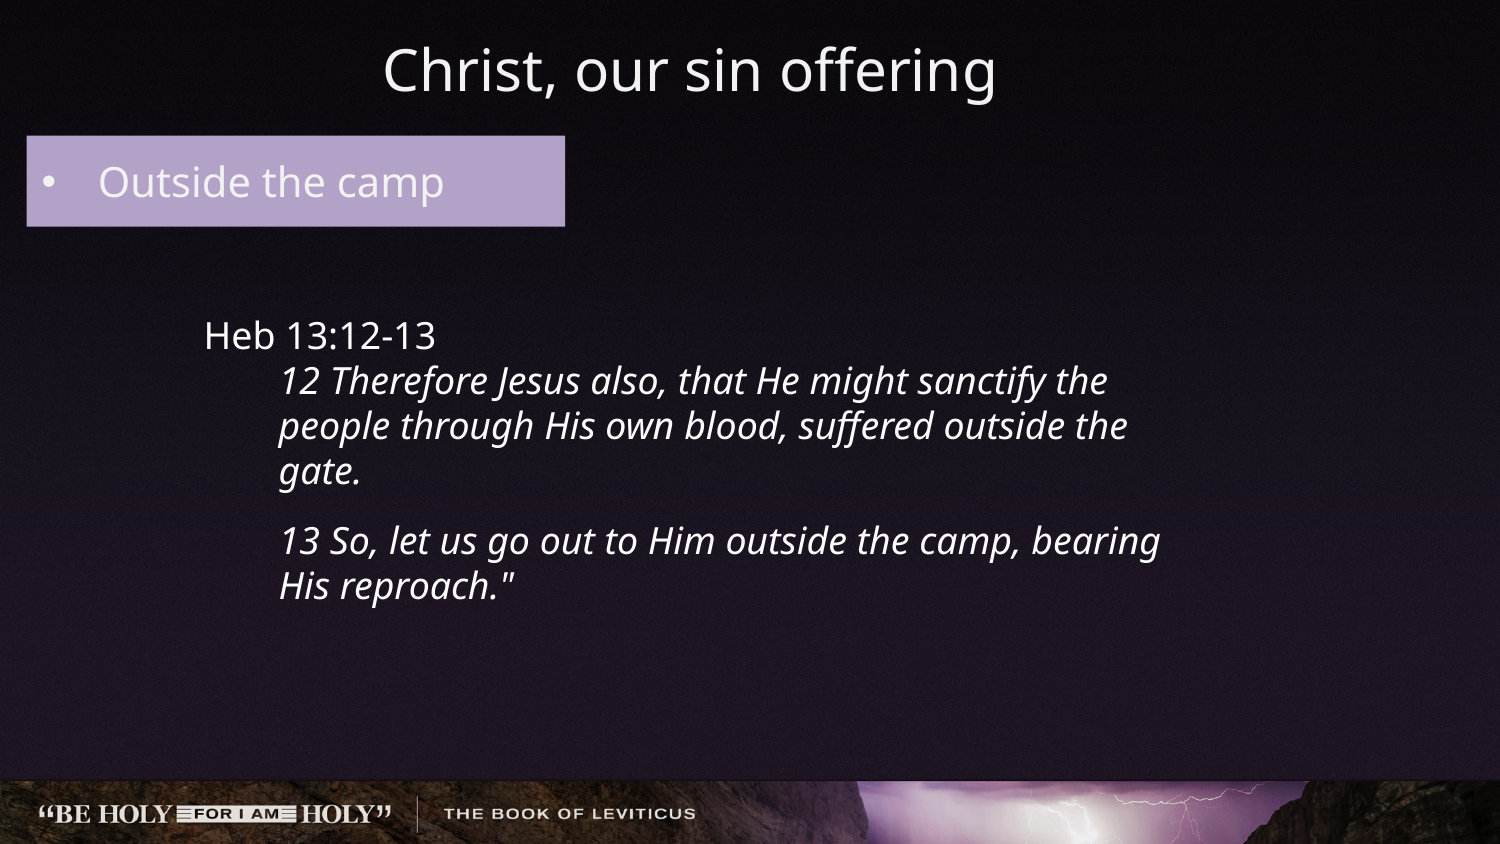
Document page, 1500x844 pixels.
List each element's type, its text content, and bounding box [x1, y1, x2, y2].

text_box Heb 13:12-13 12 Therefore Jesus also, that He might sanctify the people through His own blood, suffered outside the gate. 13 So, let us go out to Him outside the camp, bearing His reproach." [188, 304, 1217, 615]
picture [0, 0, 1500, 844]
text_box Christ, our sin offering [214, 26, 1166, 118]
text_box Outside the camp [26, 135, 566, 227]
